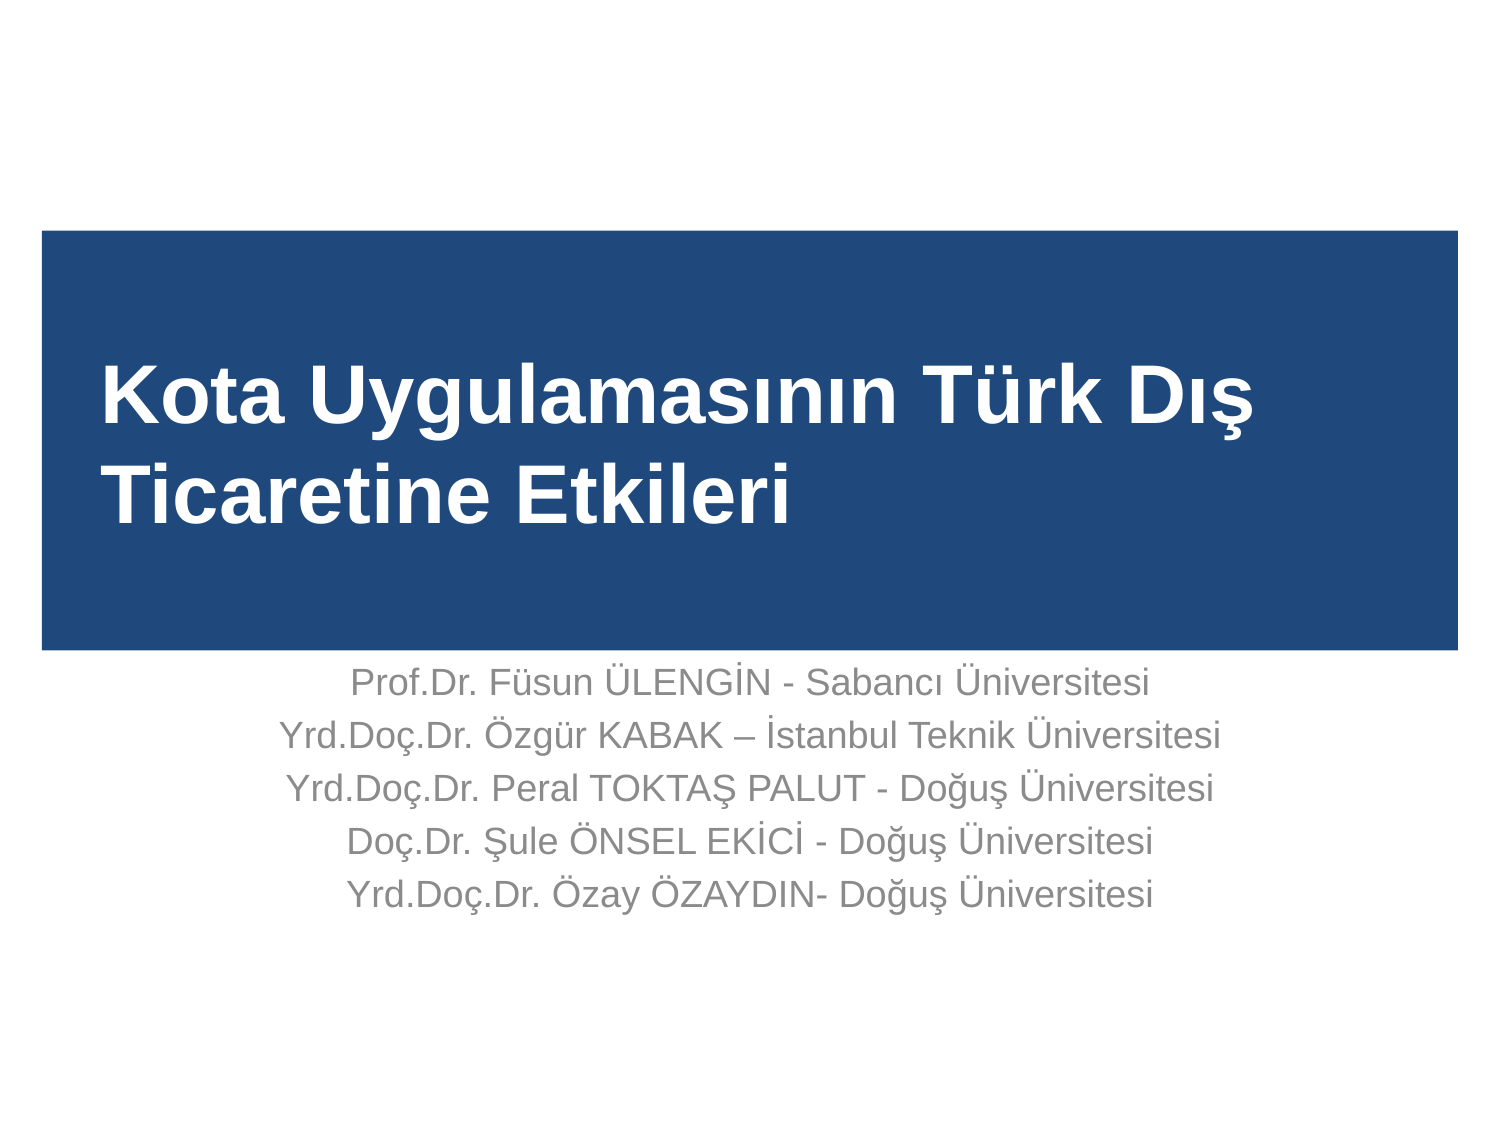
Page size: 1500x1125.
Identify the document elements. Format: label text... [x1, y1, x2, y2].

subtitle Prof.Dr. Füsun ÜLENGİN - Sabancı Üniversitesi Yrd.Doç.Dr. Özgür KABAK – İstanbul Teknik Üniversitesi Yrd.Doç.Dr. Peral TOKTAŞ PALUT - Doğuş Üniversitesi Doç.Dr. Şule ÖNSEL EKİCİ - Doğuş Üniversitesi Yrd.Doç.Dr. Özay ÖZAYDIN- Doğuş Üniversitesi [42, 650, 1459, 925]
title Kota Uygulamasının Türk Dış Ticaretine Etkileri [41, 230, 1458, 651]
